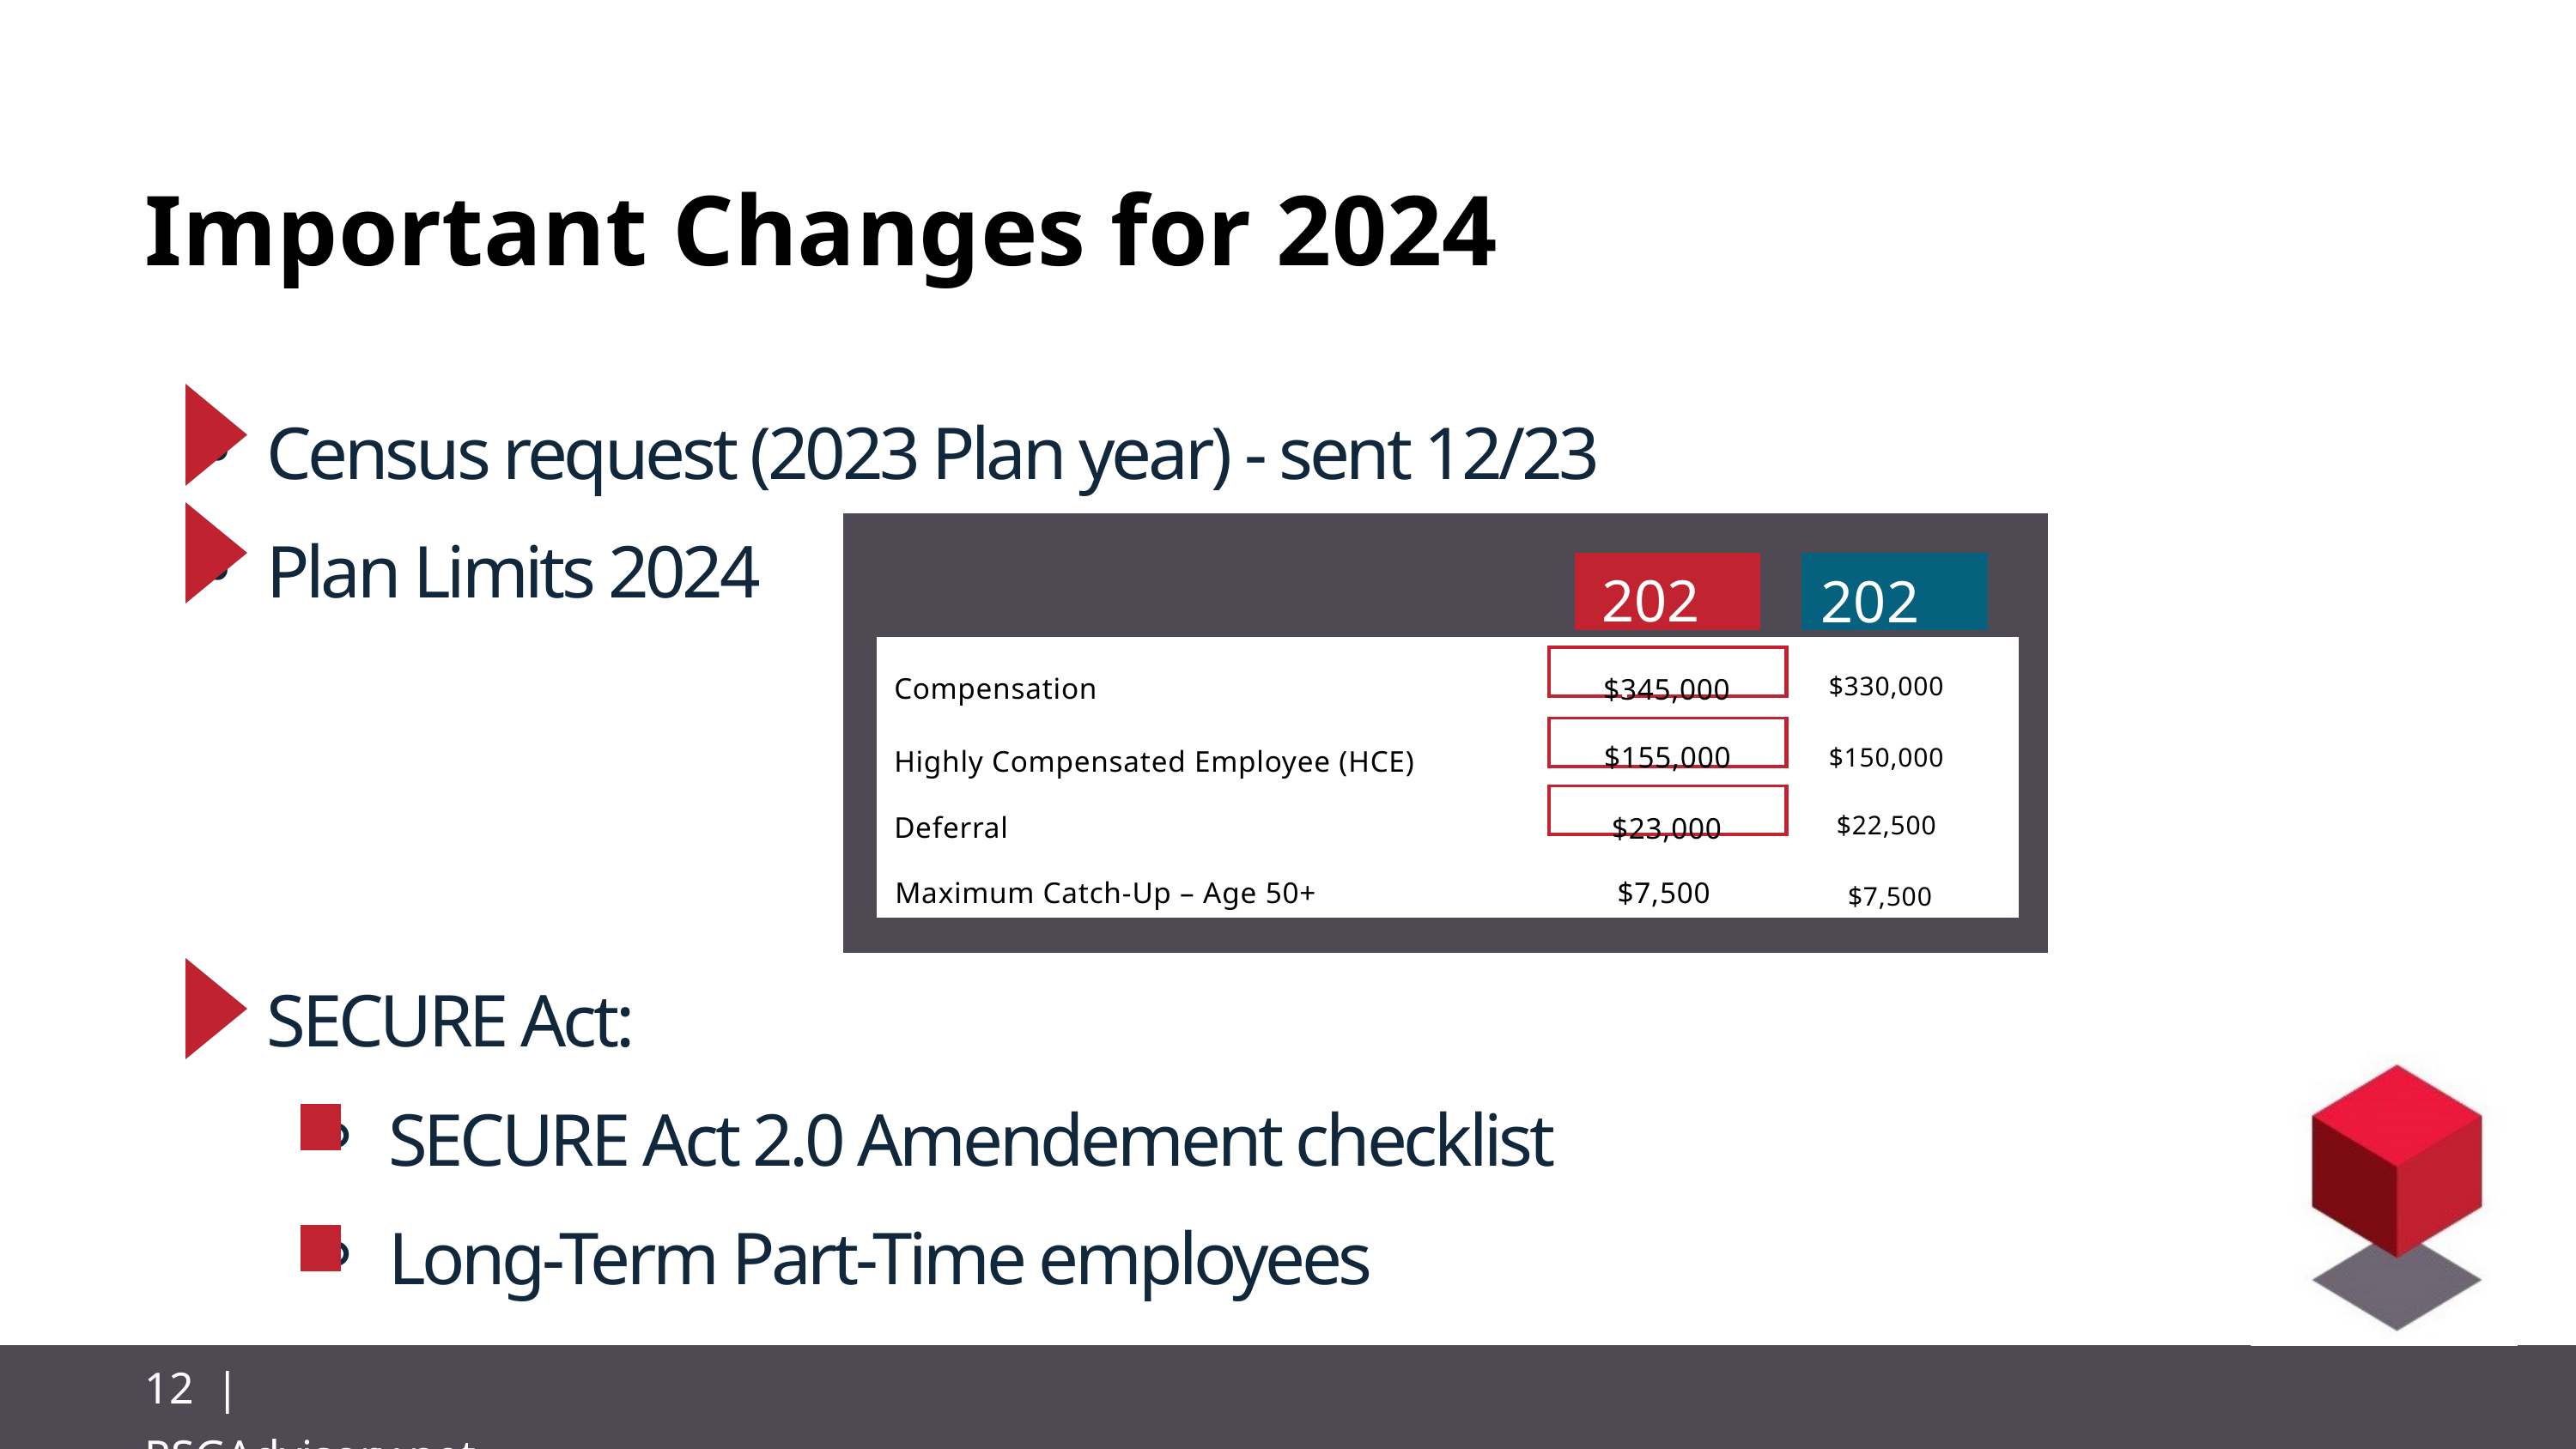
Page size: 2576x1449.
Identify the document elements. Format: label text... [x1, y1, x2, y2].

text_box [843, 512, 2048, 954]
text_box [2251, 1008, 2518, 1342]
text_box [185, 958, 247, 1059]
text_box Important Changes for 2024 [144, 124, 2432, 285]
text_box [300, 1104, 342, 1151]
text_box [300, 1224, 342, 1271]
text_box SECURE Act: SECURE Act 2.0 Amendement checklist Long-Term Part-Time employees [144, 943, 2432, 1299]
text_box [0, 1344, 2576, 1449]
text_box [144, 384, 2432, 603]
